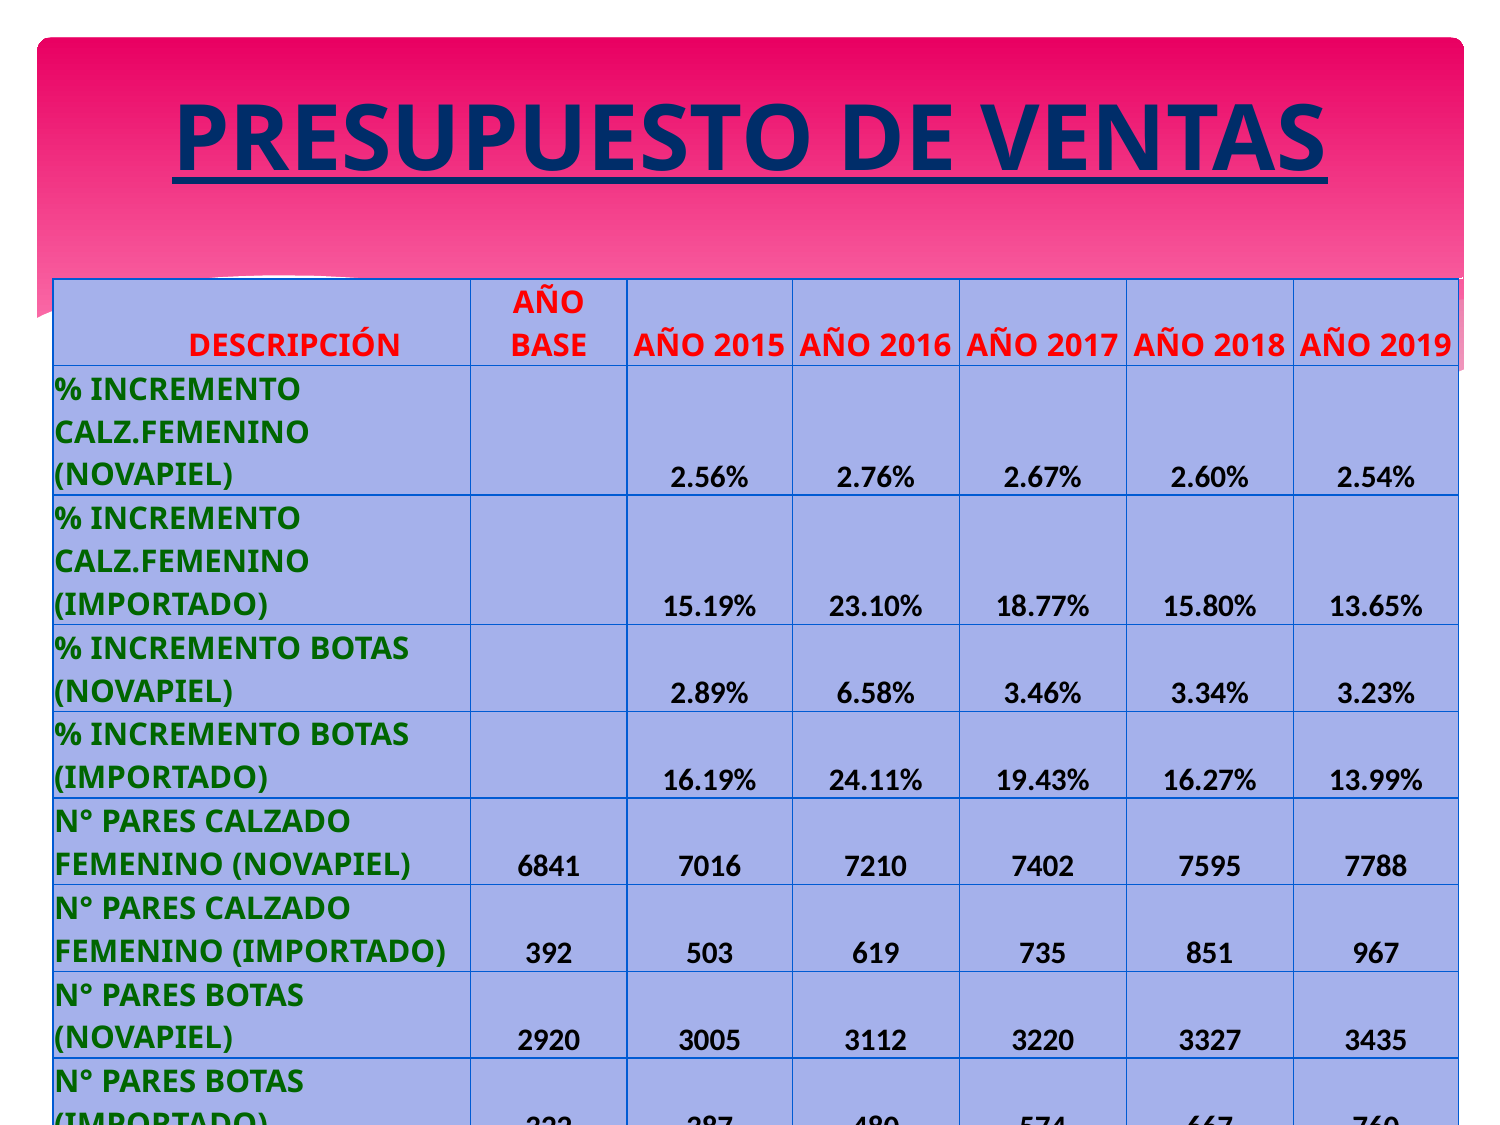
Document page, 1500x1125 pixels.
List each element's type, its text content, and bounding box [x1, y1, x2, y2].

table_cell 3327 [1127, 972, 1293, 1057]
table_cell 2.60% [1127, 366, 1293, 494]
table_cell 760 [1294, 1059, 1458, 1125]
table_cell 7402 [960, 799, 1126, 884]
table_cell 13.65% [1294, 496, 1458, 624]
table_cell 19.43% [960, 712, 1126, 797]
table_header AÑO 2018 [1127, 280, 1293, 365]
table_cell [471, 366, 626, 494]
table_cell 15.19% [628, 496, 792, 624]
table_cell 23.10% [793, 496, 959, 624]
table_cell 3.34% [1127, 625, 1293, 711]
table_header AÑO 2017 [960, 280, 1126, 365]
table_cell 7788 [1294, 799, 1458, 884]
table_cell % INCREMENTO BOTAS (NOVAPIEL) [54, 625, 470, 711]
table_cell 735 [960, 885, 1126, 971]
table_cell 2.56% [628, 366, 792, 494]
table_cell 24.11% [793, 712, 959, 797]
table_cell 667 [1127, 1059, 1293, 1125]
table_cell 16.27% [1127, 712, 1293, 797]
table_cell 15.80% [1127, 496, 1293, 624]
table_cell % INCREMENTO BOTAS (IMPORTADO) [54, 712, 470, 797]
table_cell 2920 [471, 972, 626, 1057]
table_cell 2.67% [960, 366, 1126, 494]
title PRESUPUESTO DE VENTAS [75, 30, 1425, 237]
table_cell N° PARES CALZADO FEMENINO (NOVAPIEL) [54, 799, 470, 884]
table_cell 6841 [471, 799, 626, 884]
table_cell 3.23% [1294, 625, 1458, 711]
table_cell 480 [793, 1059, 959, 1125]
table_cell 322 [471, 1059, 626, 1125]
table_cell 7016 [628, 799, 792, 884]
table_cell 392 [471, 885, 626, 971]
table_cell 503 [628, 885, 792, 971]
table_cell 3435 [1294, 972, 1458, 1057]
table_cell 2.54% [1294, 366, 1458, 494]
table_cell N° PARES BOTAS (NOVAPIEL) [54, 972, 470, 1057]
table_cell [471, 712, 626, 797]
table_cell 6.58% [793, 625, 959, 711]
table_cell 387 [628, 1059, 792, 1125]
table_cell 3.46% [960, 625, 1126, 711]
table_cell 967 [1294, 885, 1458, 971]
table_header AÑO 2015 [628, 280, 792, 365]
table_header AÑO 2016 [793, 280, 959, 365]
table_cell 13.99% [1294, 712, 1458, 797]
table_cell 2.76% [793, 366, 959, 494]
table_cell N° PARES BOTAS (IMPORTADO) [54, 1059, 470, 1125]
table_cell % INCREMENTO CALZ.FEMENINO (IMPORTADO) [54, 496, 470, 624]
table_cell % INCREMENTO CALZ.FEMENINO (NOVAPIEL) [54, 366, 470, 494]
table_cell 2.89% [628, 625, 792, 711]
table_cell 18.77% [960, 496, 1126, 624]
table_cell 7210 [793, 799, 959, 884]
table_header DESCRIPCIÓN [54, 280, 470, 365]
table_cell 3220 [960, 972, 1126, 1057]
table_cell [471, 496, 626, 624]
table_cell 574 [960, 1059, 1126, 1125]
table_cell N° PARES CALZADO FEMENINO (IMPORTADO) [54, 885, 470, 971]
table_header AÑO BASE [471, 280, 626, 365]
table_header AÑO 2019 [1294, 280, 1458, 365]
table_cell 16.19% [628, 712, 792, 797]
table_cell 851 [1127, 885, 1293, 971]
table_cell 7595 [1127, 799, 1293, 884]
table_cell 3112 [793, 972, 959, 1057]
table_cell 619 [793, 885, 959, 971]
table_cell 3005 [628, 972, 792, 1057]
table_cell [471, 625, 626, 711]
